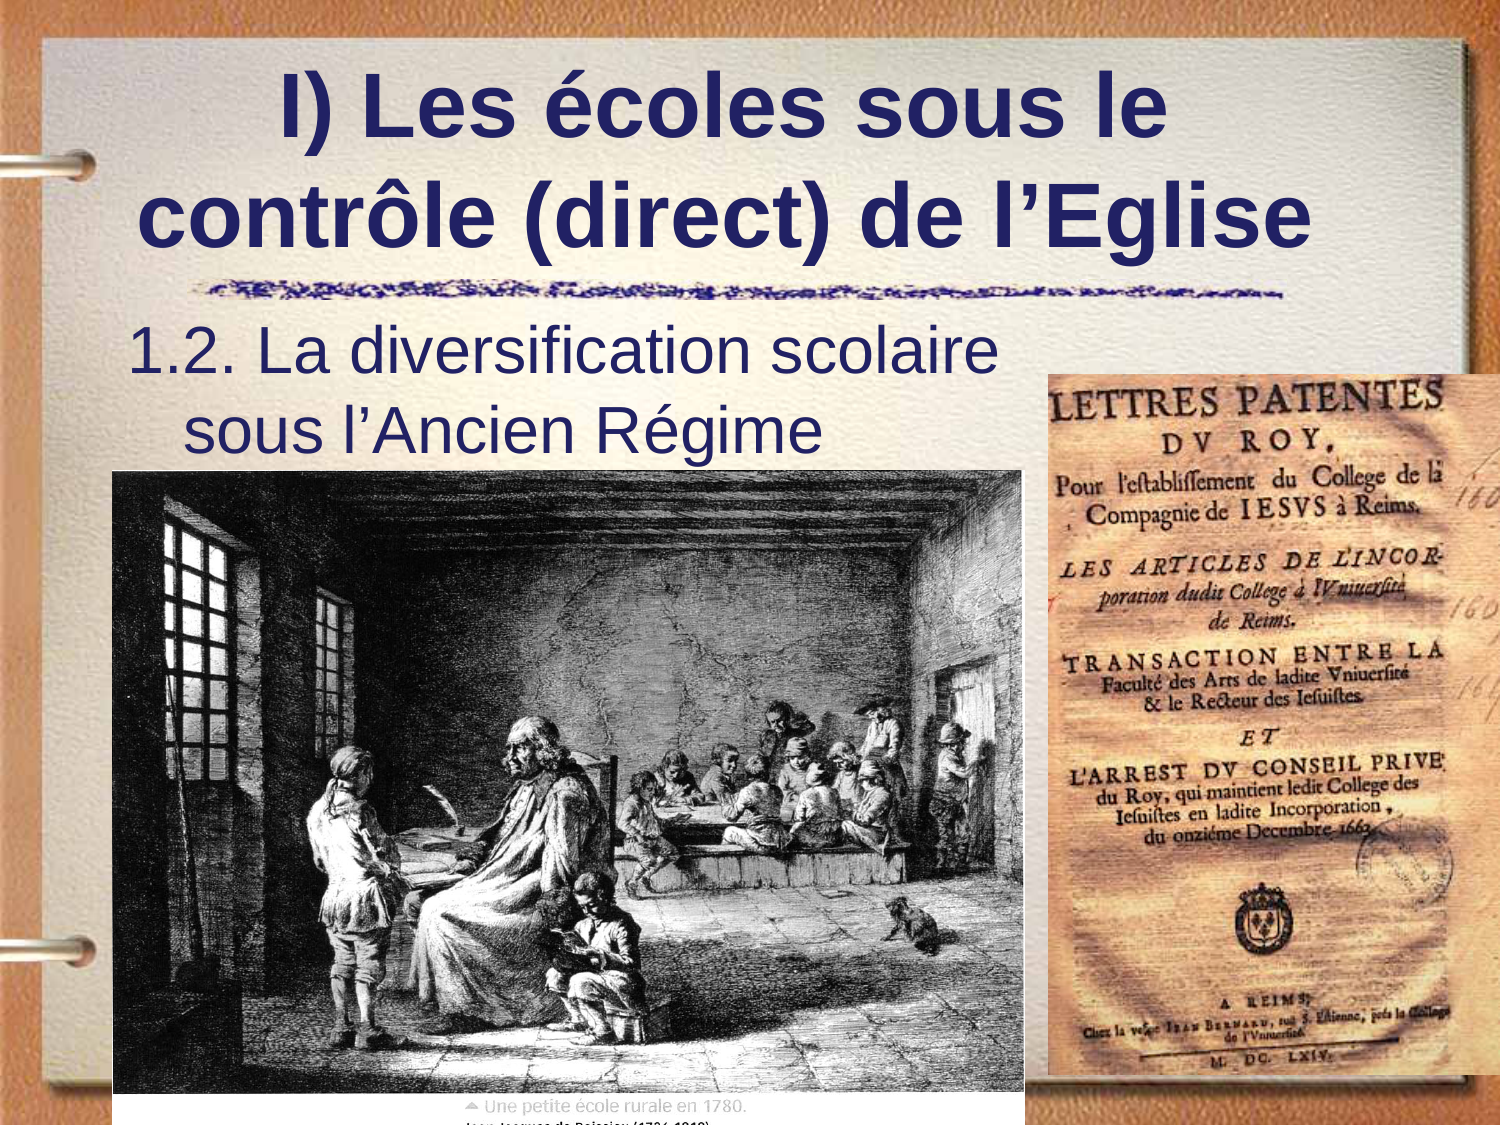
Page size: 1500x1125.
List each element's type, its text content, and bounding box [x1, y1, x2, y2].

text_box I) Les écoles sous le contrôle (direct) de l’Eglise [87, 62, 1363, 250]
picture [0, 0, 1500, 1125]
text_box 1.2. La diversification scolaire sous l’Ancien Régime [112, 299, 1050, 938]
